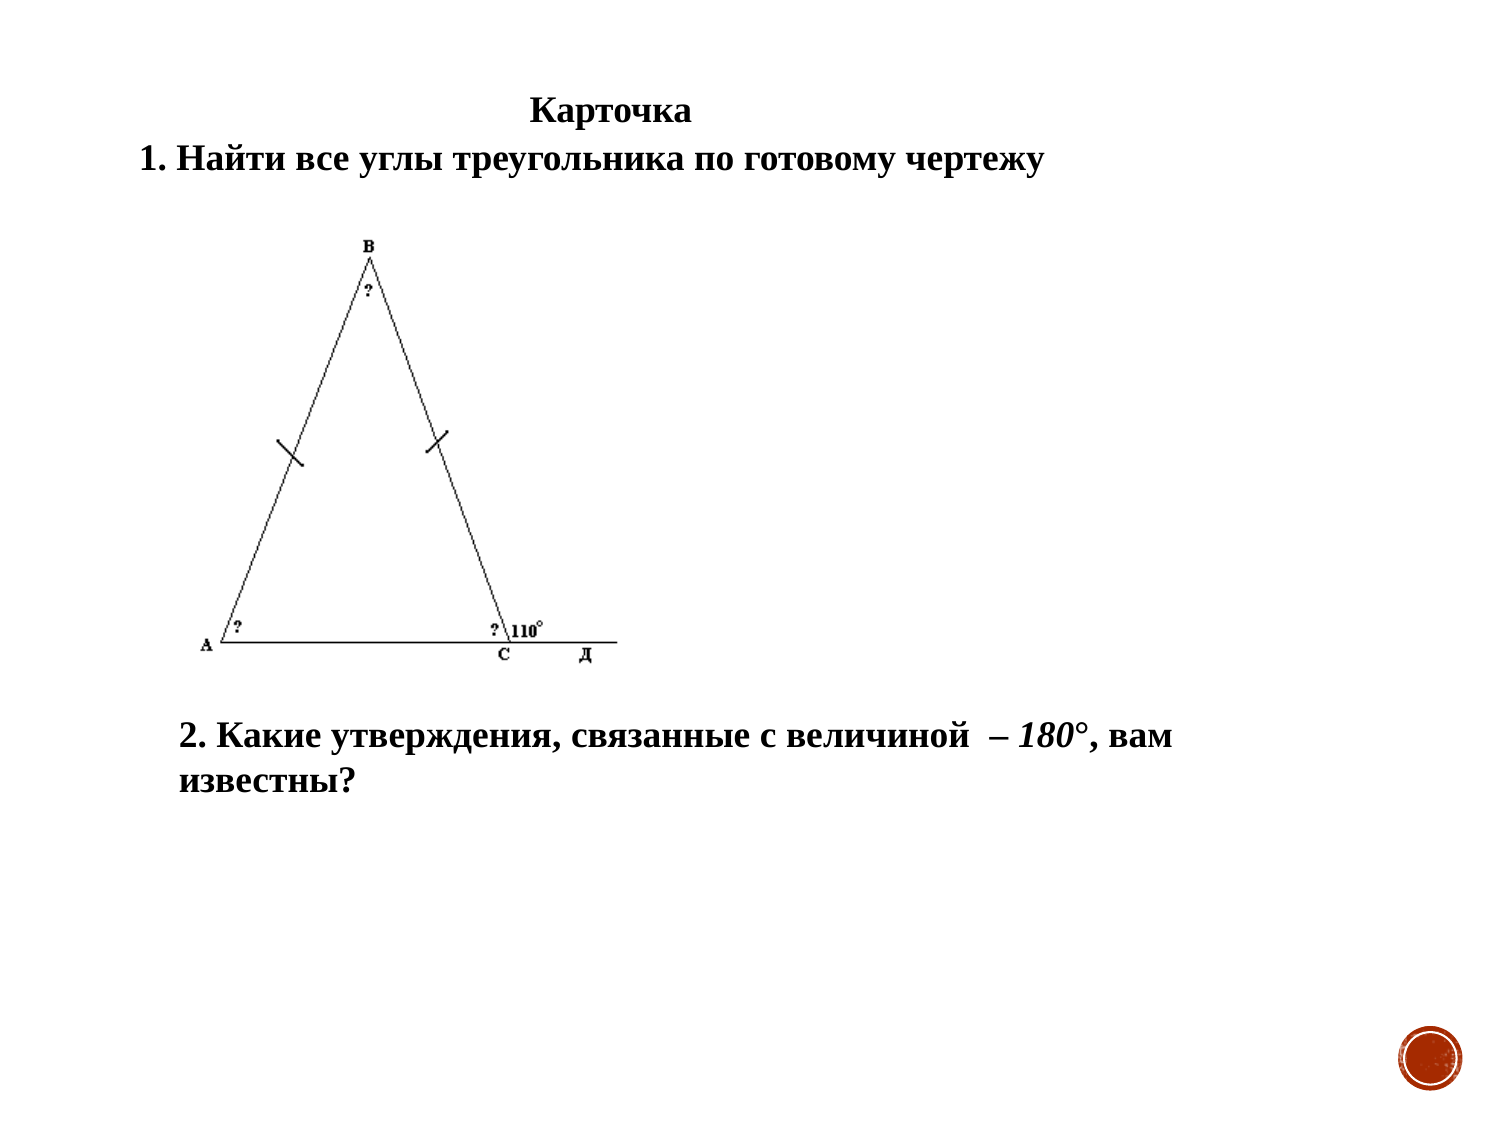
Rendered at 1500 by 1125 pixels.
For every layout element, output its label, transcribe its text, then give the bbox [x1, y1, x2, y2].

text_box 1. Найти все углы треугольника по готовому чертежу [123, 125, 1069, 186]
text_box Карточка [514, 78, 707, 138]
text_box 2. Какие утверждения, связанные с величиной – 180°, вам известны? [164, 703, 1357, 808]
picture [181, 219, 622, 677]
